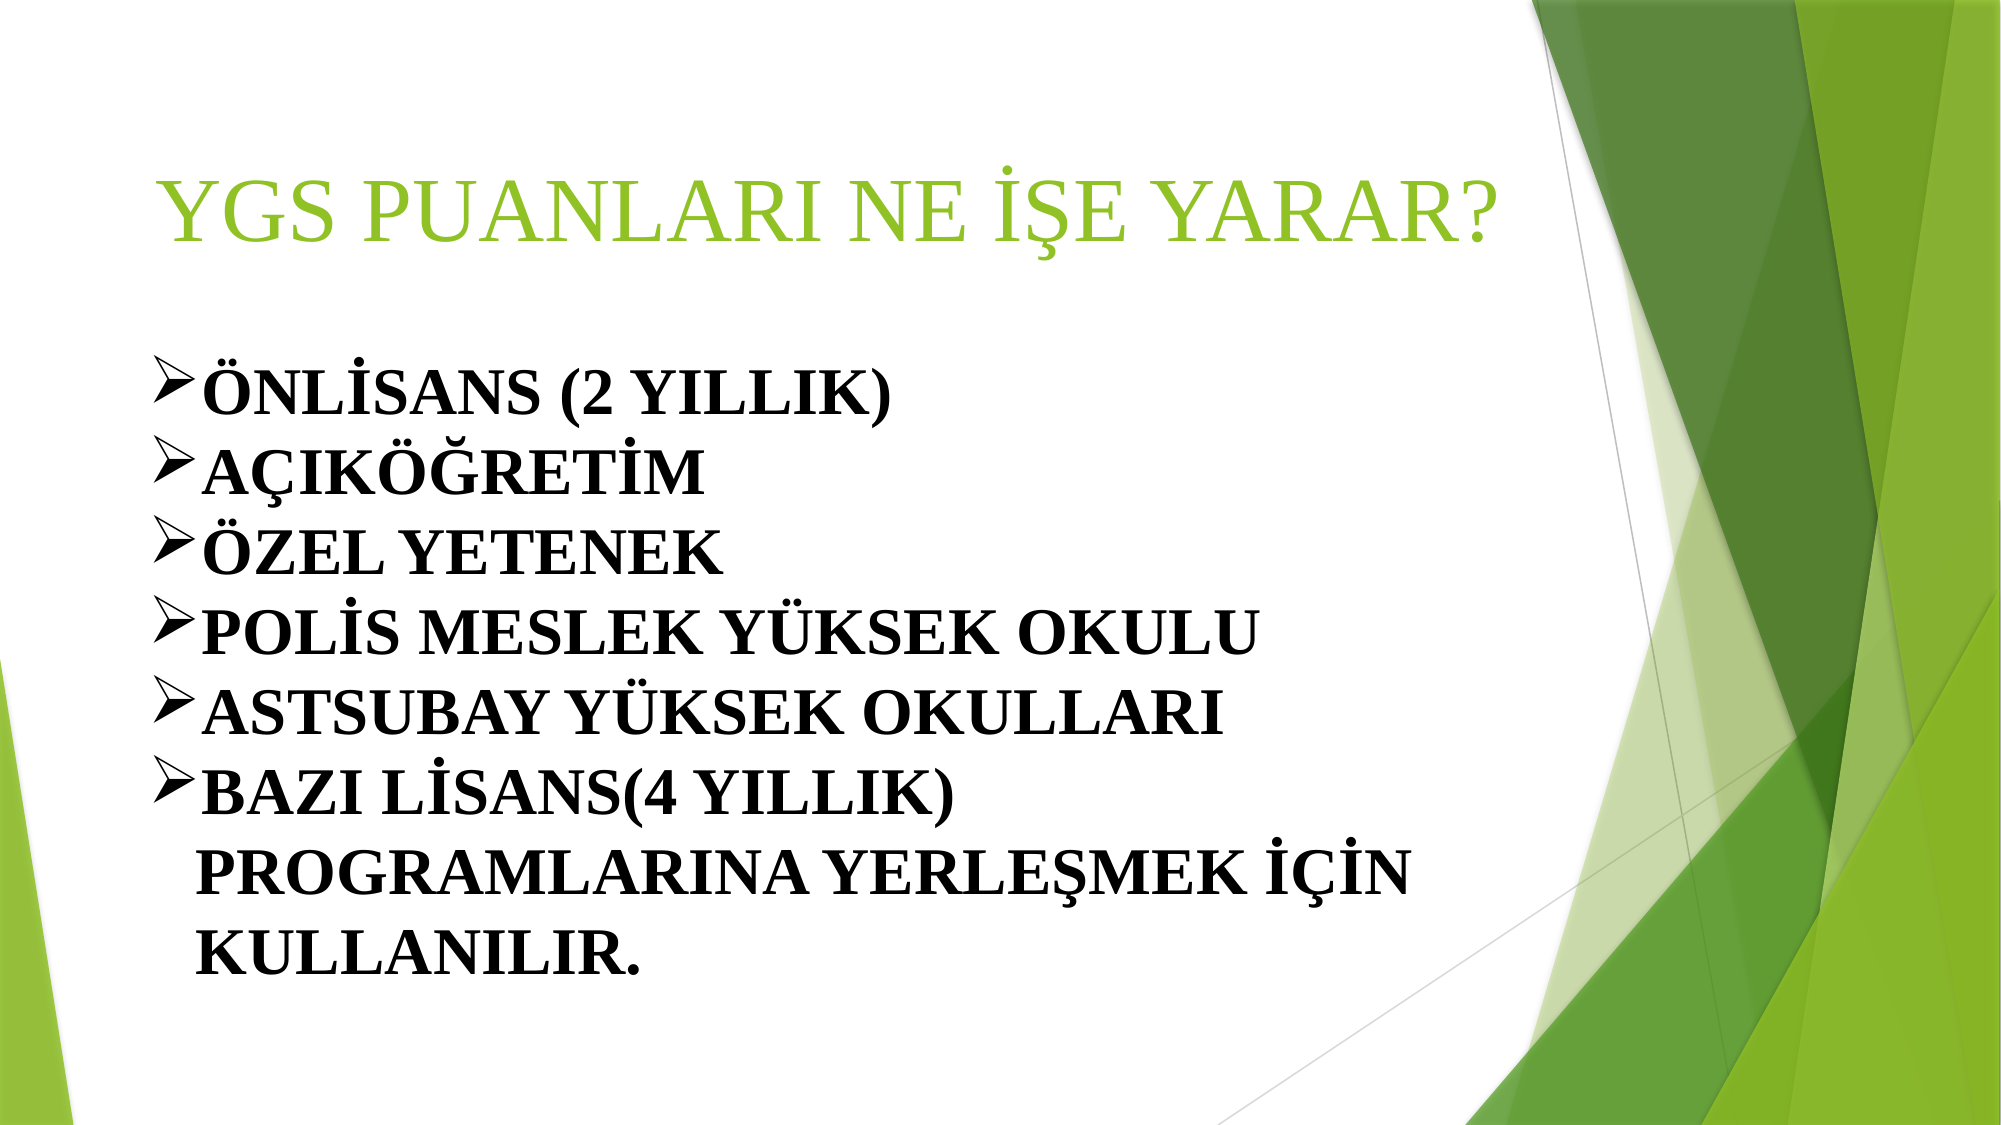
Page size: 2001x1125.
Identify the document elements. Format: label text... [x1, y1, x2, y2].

text_box ÖNLİSANS (2 YILLIK) AÇIKÖĞRETİM ÖZEL YETENEK POLİS MESLEK YÜKSEK OKULU ASTSUBAY YÜKSEK OKULLARI BAZI LİSANS(4 YILLIK) PROGRAMLARINA YERLEŞMEK İÇİN KULLANILIR. LYS’YE GİREBİLMEK İÇİN BİR BARAJ SINAVIDIR. [133, 340, 1560, 1096]
text_box YGS PUANLARI NE İŞE YARAR? [140, 142, 1518, 268]
